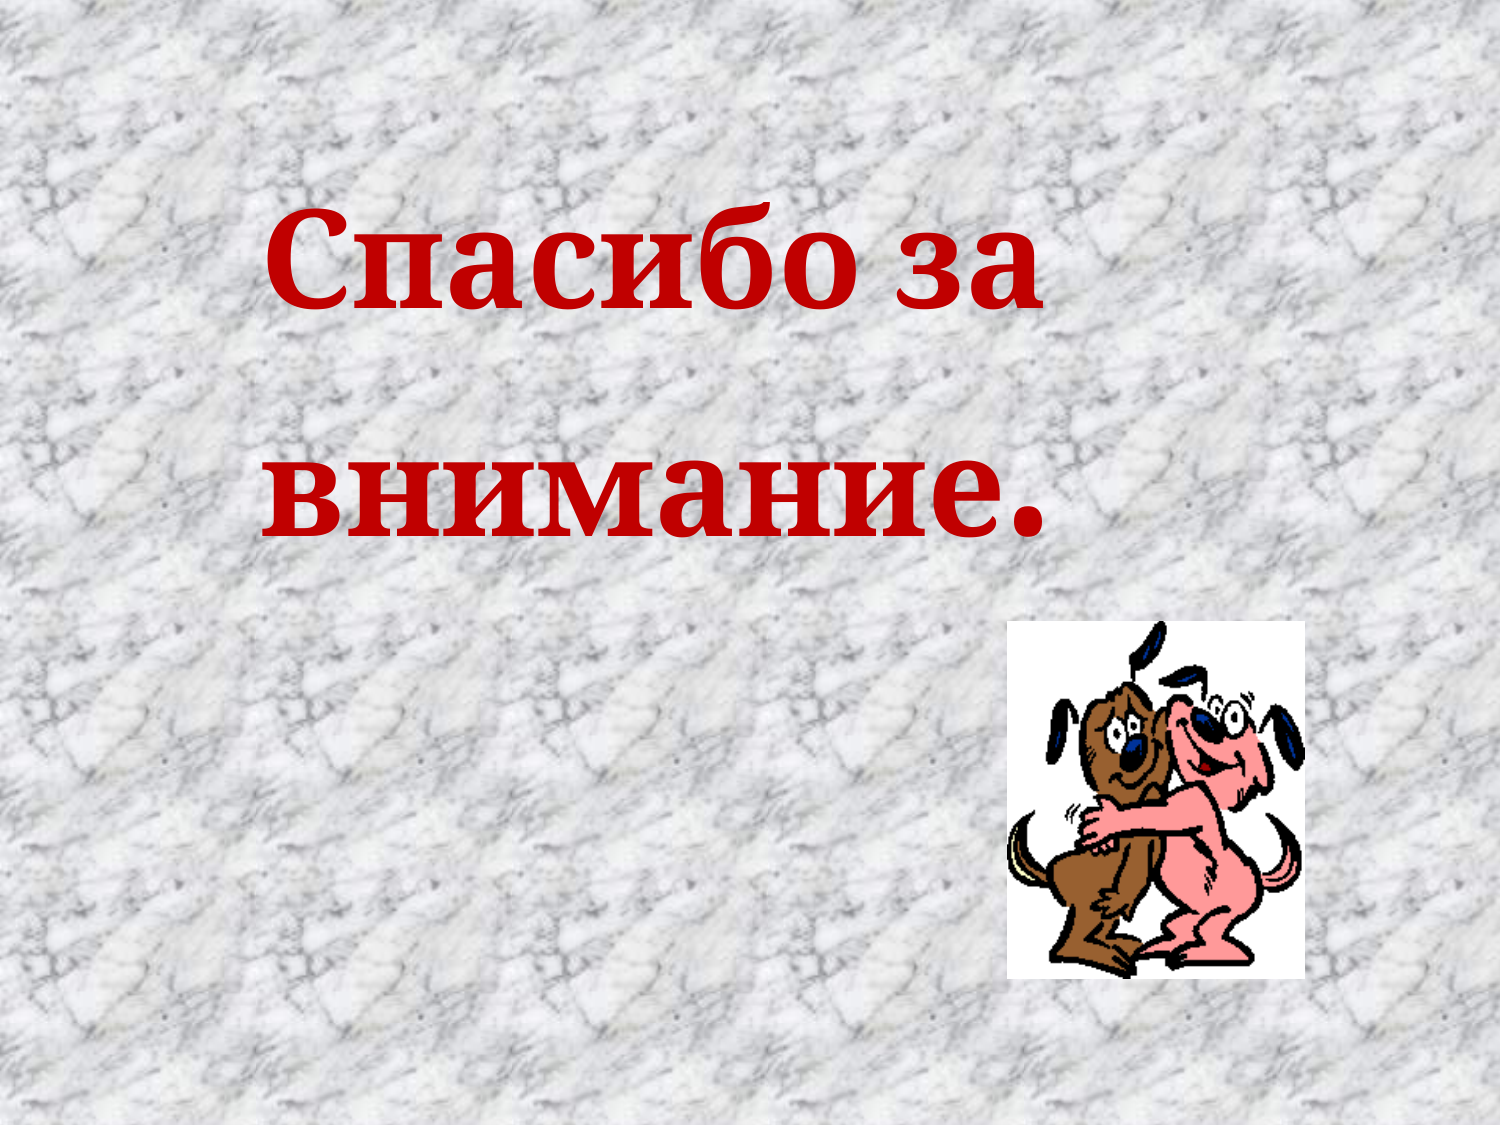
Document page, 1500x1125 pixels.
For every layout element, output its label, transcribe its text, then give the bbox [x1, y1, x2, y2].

text_box Спасибо за внимание. [246, 164, 1172, 584]
picture [0, 0, 1500, 1125]
